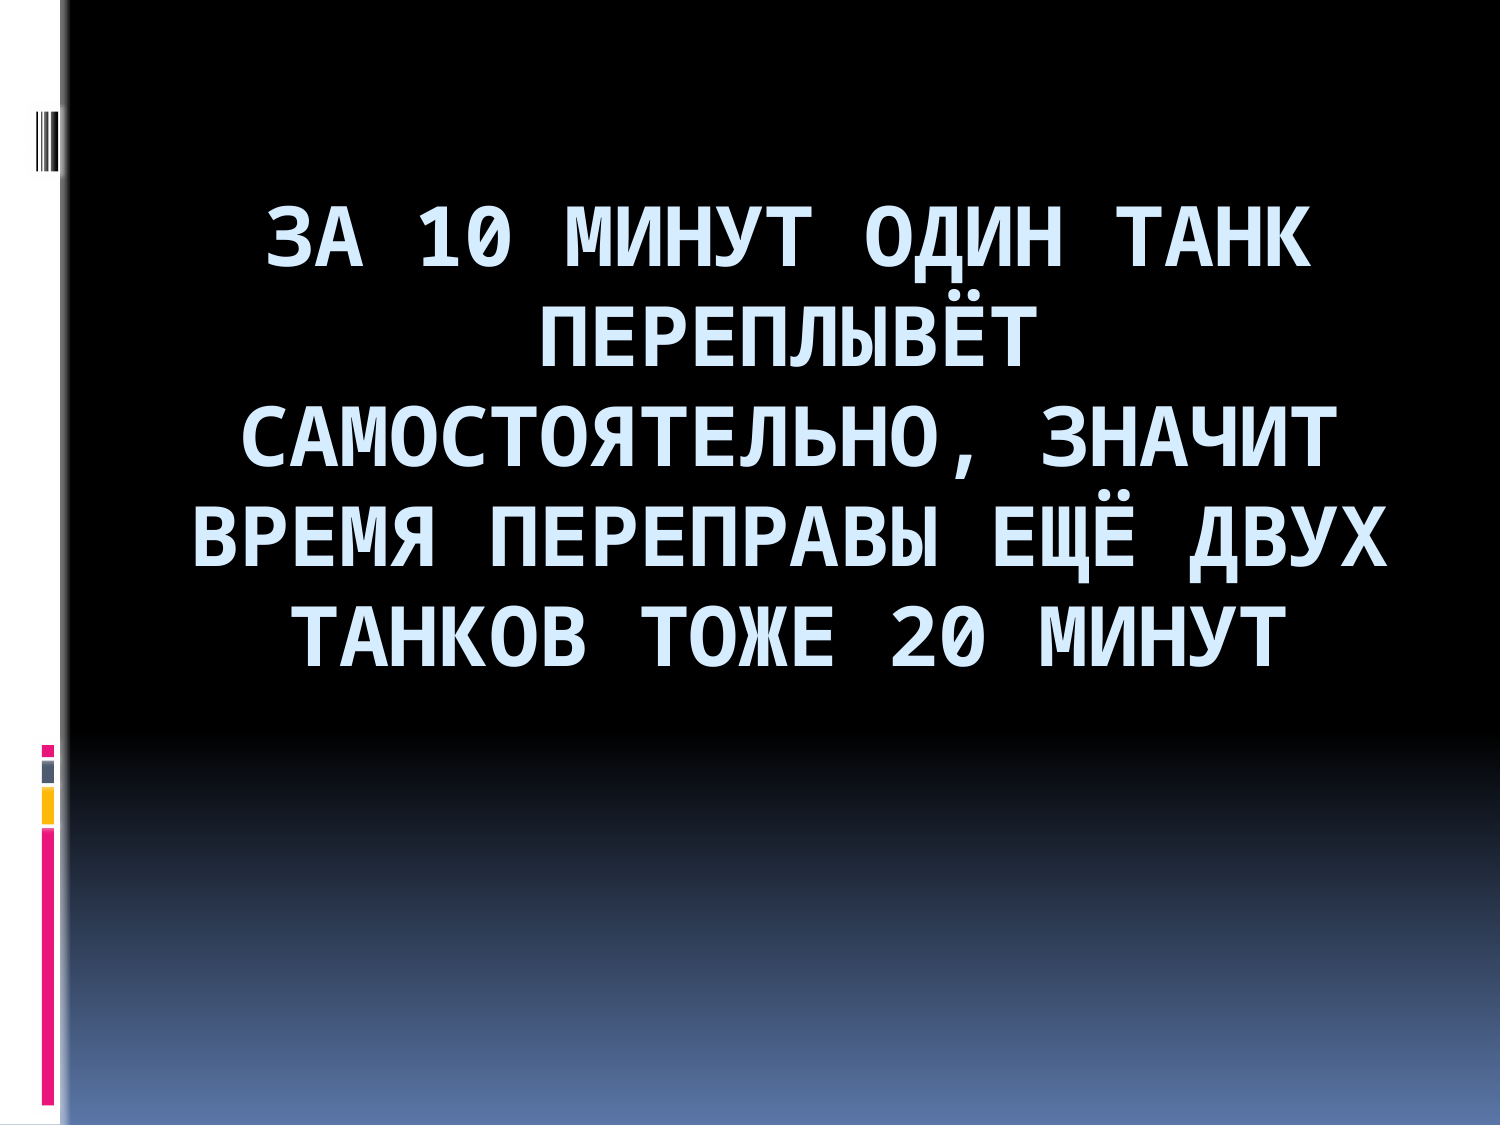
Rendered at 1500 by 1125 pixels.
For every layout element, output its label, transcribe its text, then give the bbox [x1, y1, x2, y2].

title За 10 минут один танк переплывёт самостоятельно, значит Время переправы ещё двух танков тоже 20 минут [152, 175, 1428, 833]
